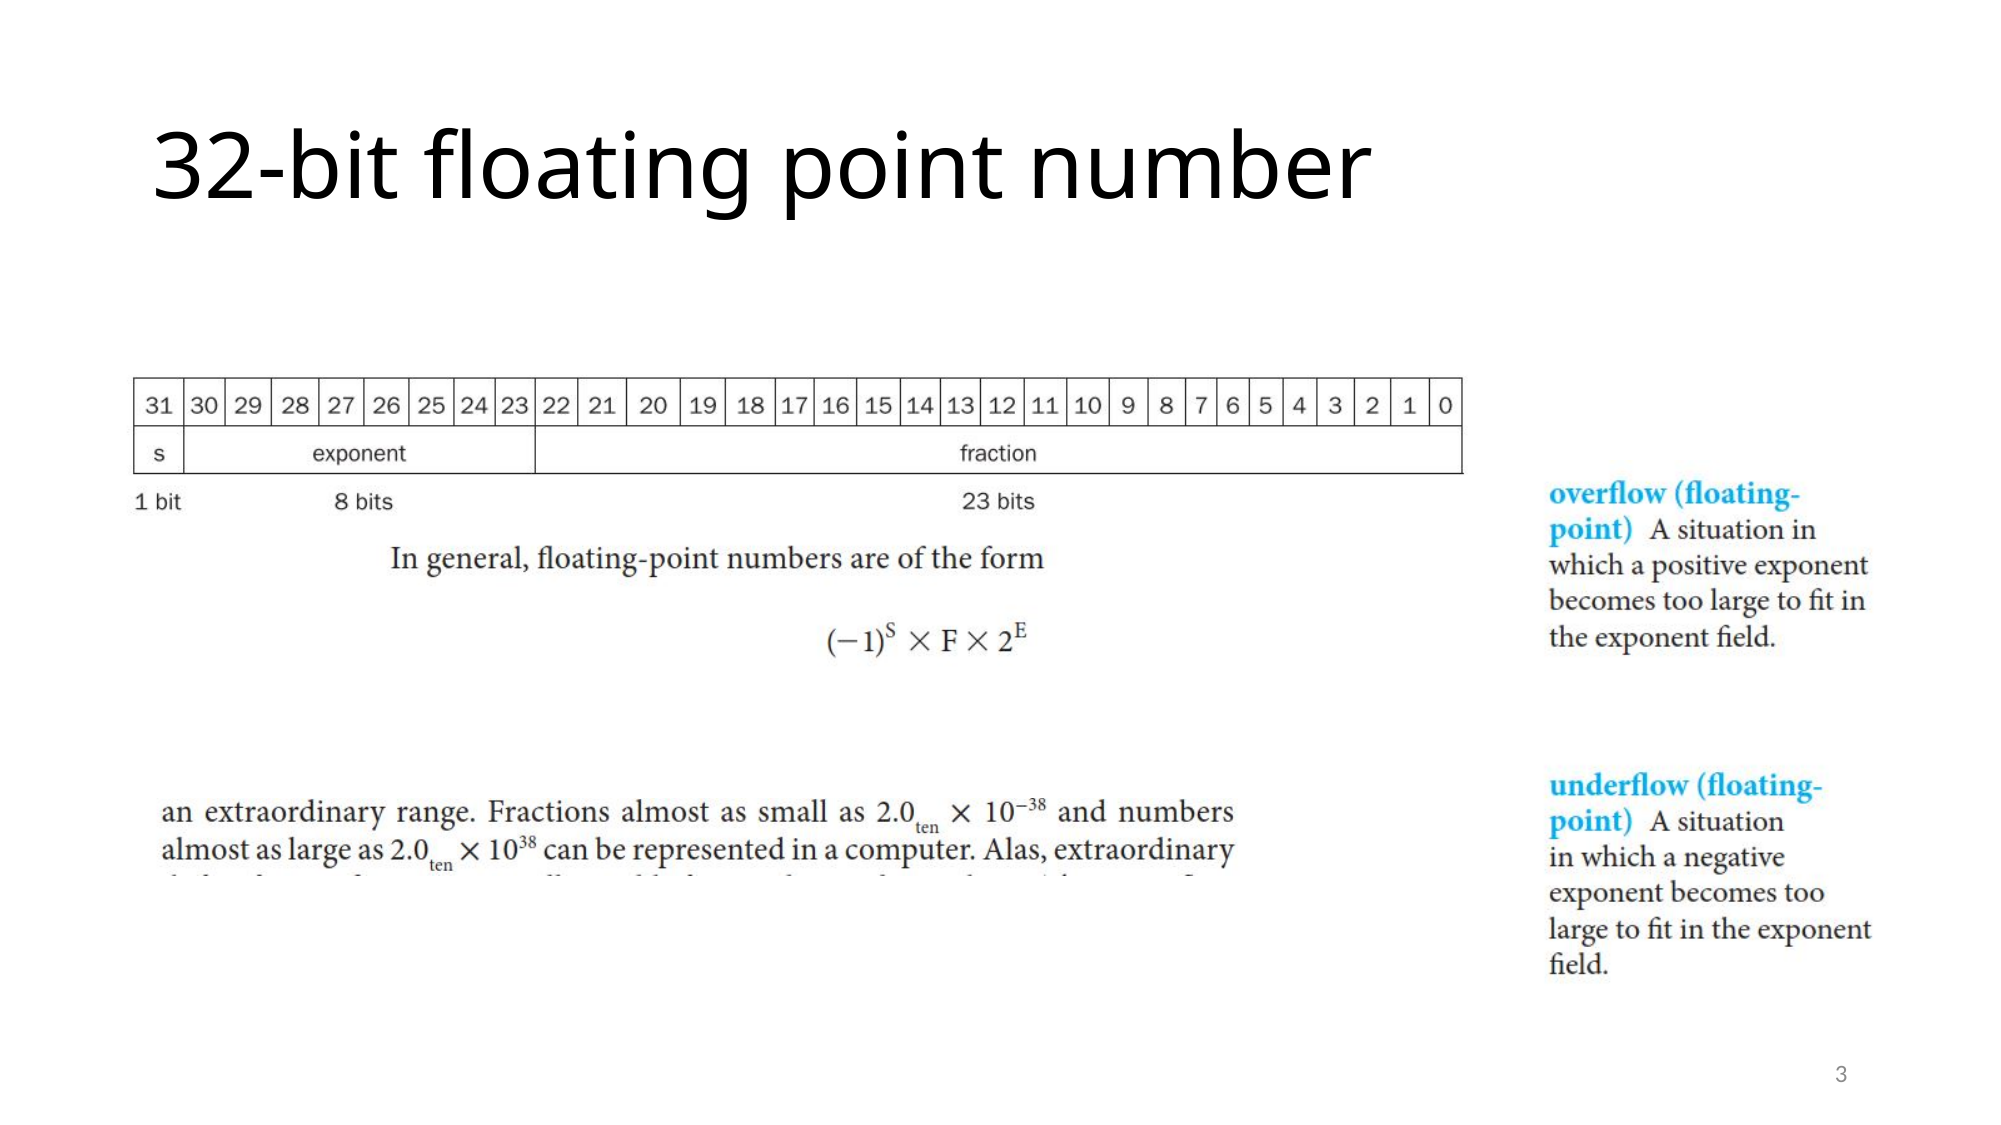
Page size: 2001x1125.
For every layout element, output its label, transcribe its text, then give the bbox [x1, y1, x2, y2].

picture [1523, 460, 1905, 1022]
slide_number 3 [1412, 1042, 1863, 1103]
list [97, 365, 1524, 684]
title 32-bit floating point number [137, 59, 1863, 278]
picture [137, 798, 1243, 876]
